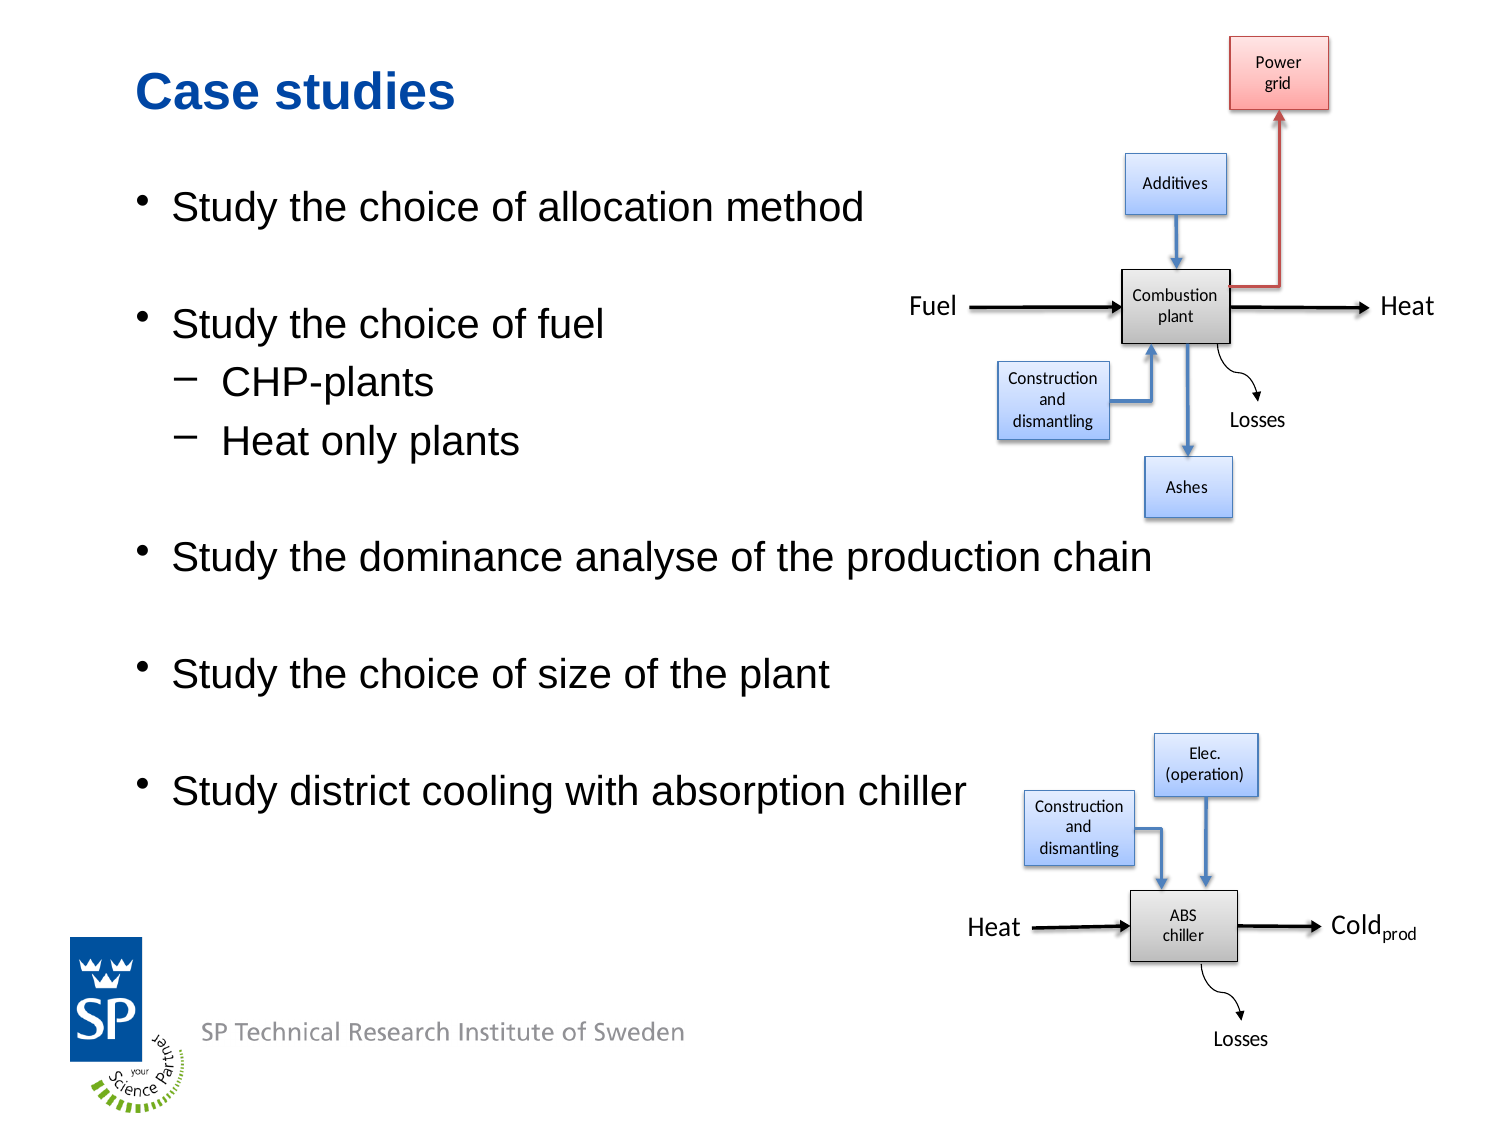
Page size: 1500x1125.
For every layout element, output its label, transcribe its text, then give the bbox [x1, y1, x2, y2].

list Study the choice of allocation method Study the choice of fuel CHP-plants Heat only plants Study the dominance analyse of the production chain Study the choice of size of the plant Study district cooling with absorption chiller [120, 172, 1471, 916]
picture [891, 30, 1453, 528]
title Case studies [120, 18, 1471, 159]
picture [950, 727, 1429, 1059]
picture [201, 1019, 685, 1047]
picture [70, 937, 184, 1113]
